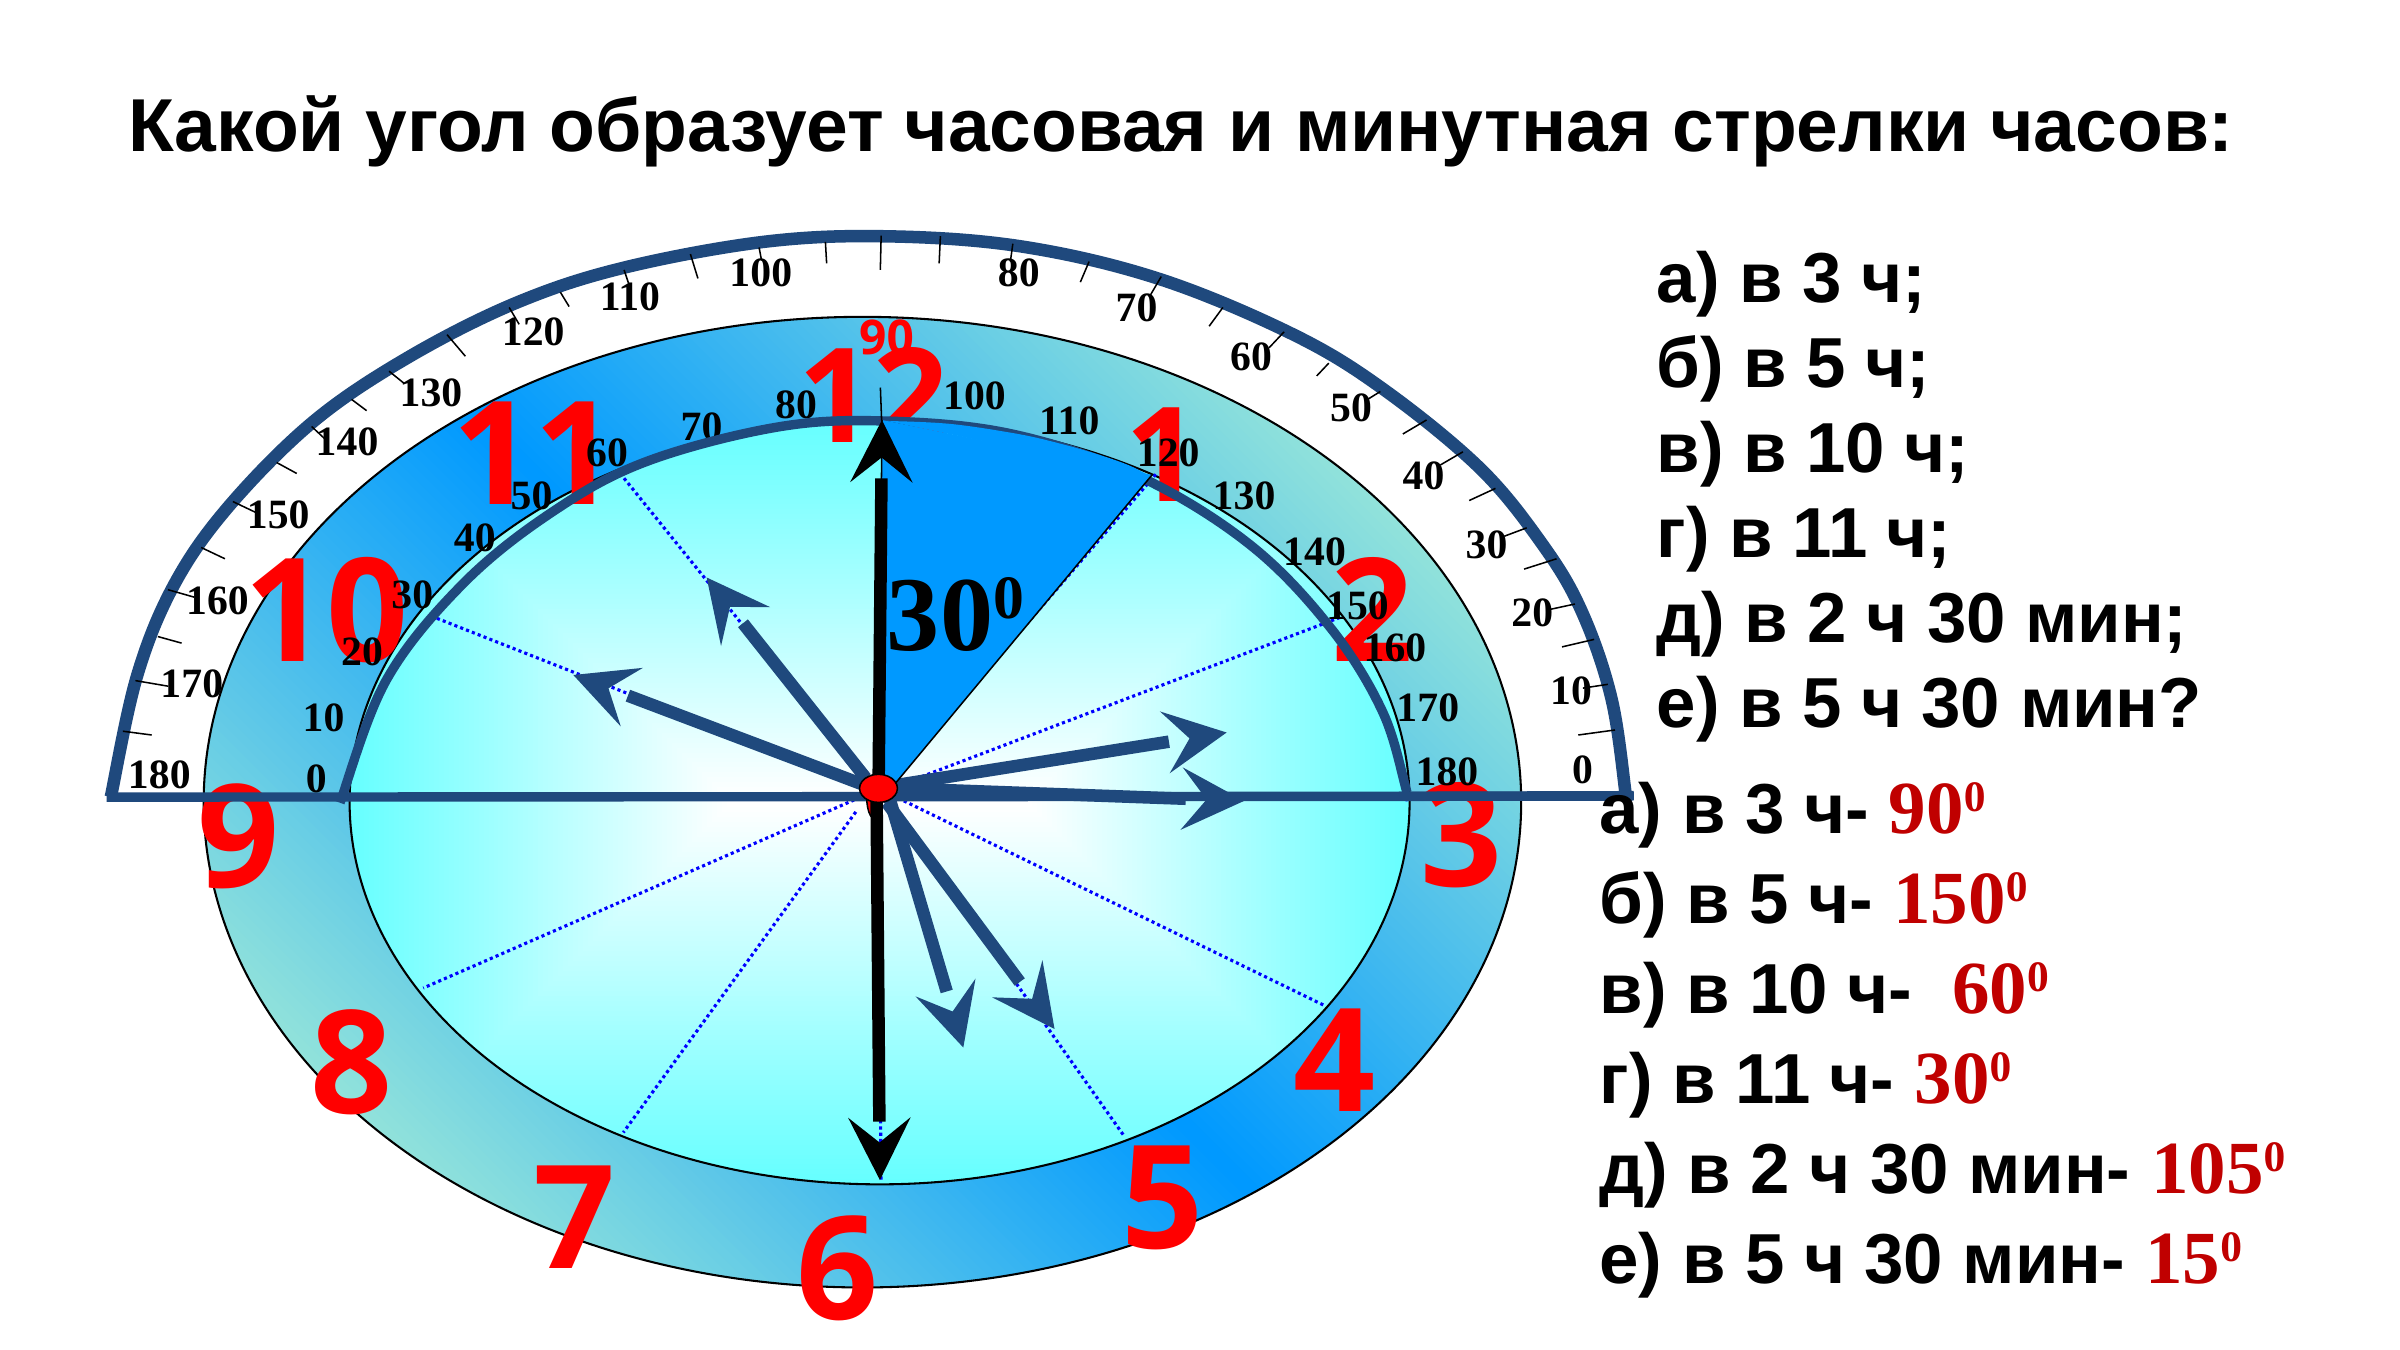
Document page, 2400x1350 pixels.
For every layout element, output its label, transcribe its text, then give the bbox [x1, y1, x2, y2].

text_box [878, 419, 1153, 791]
text_box [906, 830, 1055, 1029]
text_box Какой угол образует часовая и минутная стрелки часов: [106, 65, 2400, 178]
text_box [225, 830, 395, 1040]
text_box 7 [511, 1114, 637, 1308]
text_box [966, 830, 1398, 979]
text_box [351, 830, 841, 1114]
text_box 3 [1398, 830, 1525, 926]
text_box [637, 1143, 775, 1284]
text_box [1365, 885, 1500, 1086]
text_box а) в 3 ч- 900 б) в 5 ч- 1500 в) в 10 ч- 600 г) в 11 ч- 300 д) в 2 ч 30 мин- 1050 е) в 5 ч 30 мин- 150 [1578, 747, 2385, 1310]
text_box 8 [288, 959, 415, 1154]
text_box [408, 988, 571, 1213]
text_box [880, 830, 1100, 1185]
text_box 6 [775, 1164, 901, 1350]
text_box [901, 1151, 1100, 1287]
text_box [909, 830, 1271, 1100]
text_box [80, 235, 1634, 819]
text_box 5 [1100, 1093, 1225, 1288]
text_box а) в 3 ч; б) в 5 ч; в) в 10 ч; г) в 11 ч; д) в 2 ч 30 мин; е) в 5 ч 30 мин? [1635, 221, 2317, 747]
text_box 9 [175, 830, 301, 927]
text_box [1225, 1061, 1321, 1208]
text_box [869, 830, 891, 1181]
text_box [637, 830, 879, 1177]
text_box 4 [1271, 957, 1397, 1151]
text_box [898, 830, 968, 1048]
